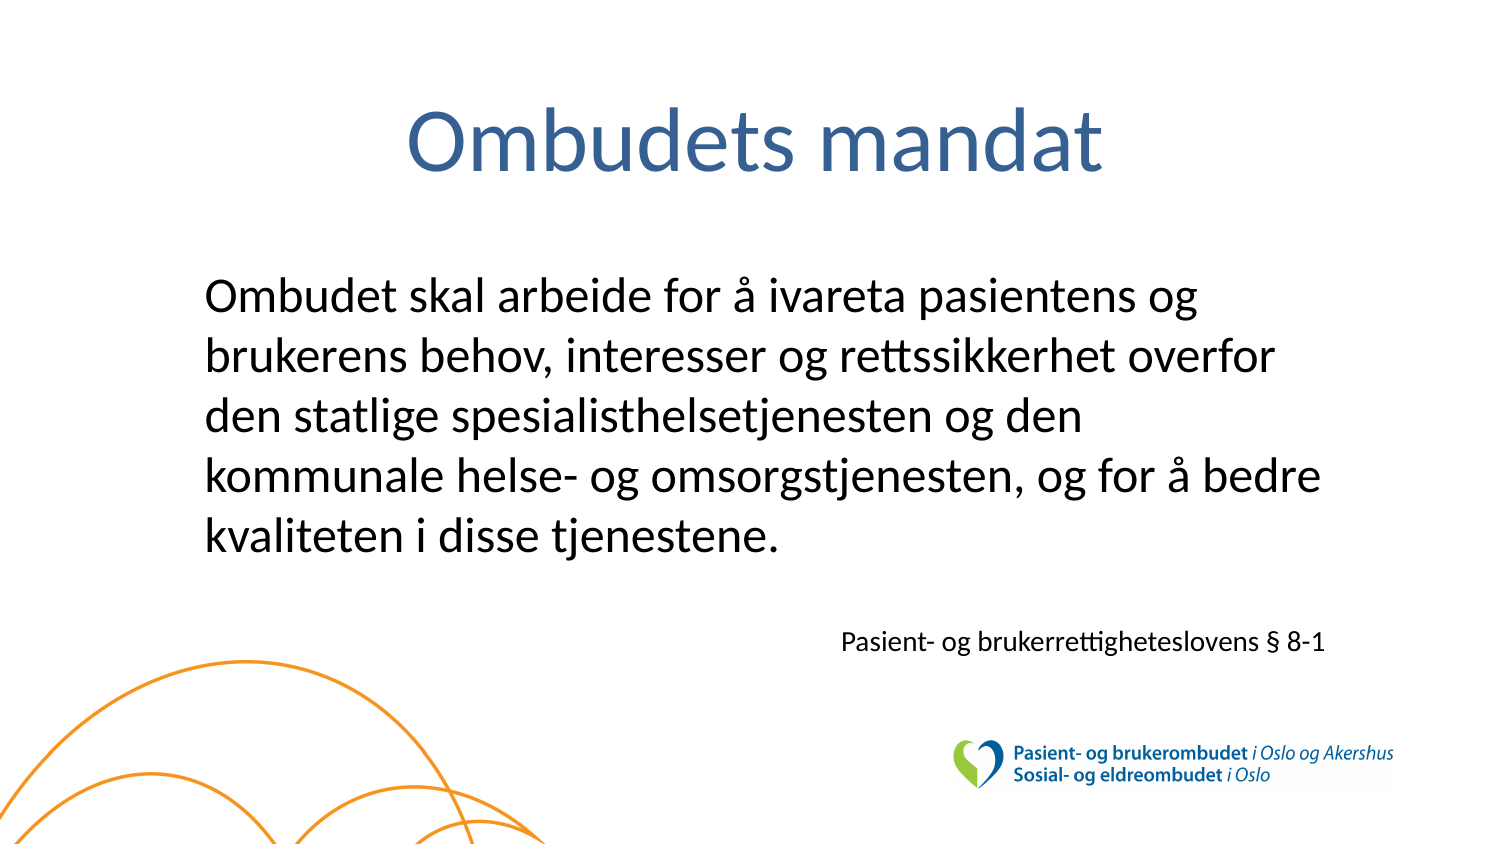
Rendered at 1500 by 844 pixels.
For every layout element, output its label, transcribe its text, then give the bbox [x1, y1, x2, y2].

text_box Ombudet skal arbeide for å ivareta pasientens og brukerens behov, interesser og rettssikkerhet overfor den statlige spesialisthelsetjenesten og den kommunale helse- og omsorgstjenesten, og for å bedre kvaliteten i disse tjenestene. Pasient- og brukerrettigheteslovens § 8-1 [171, 255, 1341, 665]
picture [953, 740, 1394, 789]
picture [0, 658, 655, 844]
title Ombudets mandat [118, 71, 1394, 240]
